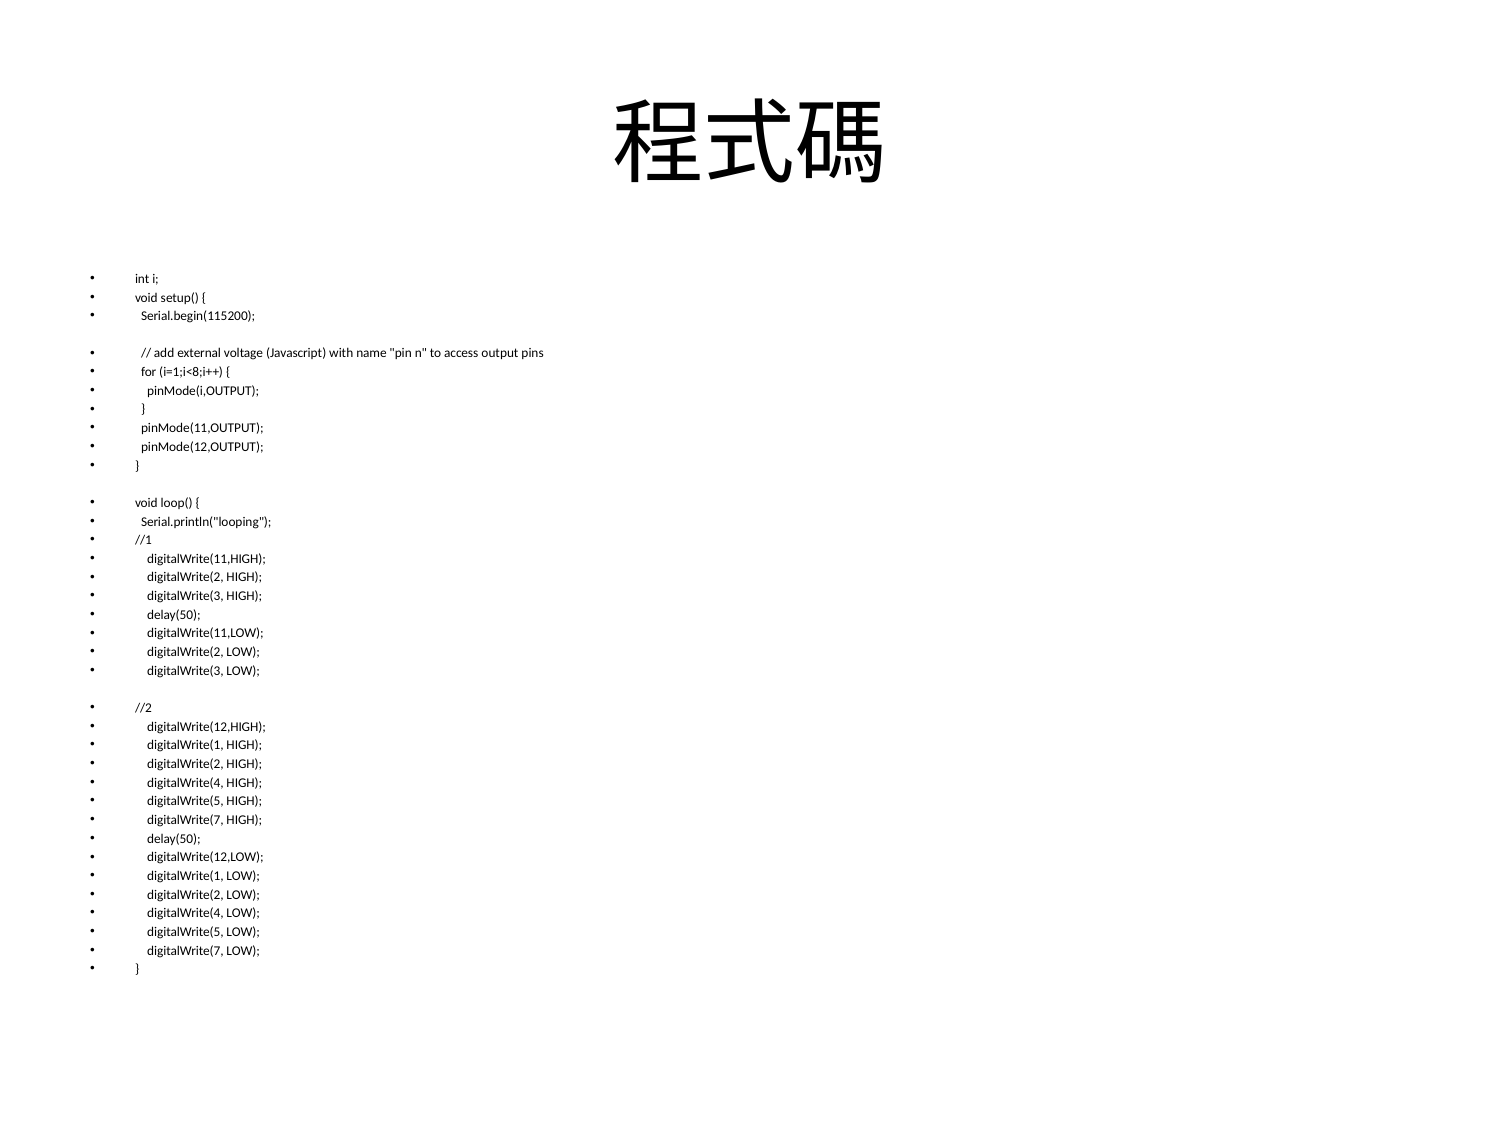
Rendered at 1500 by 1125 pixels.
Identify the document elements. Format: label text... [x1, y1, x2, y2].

title 程式碼 [75, 45, 1425, 233]
list int i; void setup() { Serial.begin(115200); // add external voltage (Javascript) with name "pin n" to access output pins for (i=1;i<8;i++) { pinMode(i,OUTPUT); } pinMode(11,OUTPUT); pinMode(12,OUTPUT); } void loop() { Serial.println("looping"); //1 digitalWrite(11,HIGH); digitalWrite(2, HIGH); digitalWrite(3, HIGH); delay(50); digitalWrite(11,LOW); digitalWrite(2, LOW); digitalWrite(3, LOW); //2 digitalWrite(12,HIGH); digitalWrite(1, HIGH); digitalWrite(2, HIGH); digitalWrite(4, HIGH); digitalWrite(5, HIGH); digitalWrite(7, HIGH); delay(50); digitalWrite(12,LOW); digitalWrite(1, LOW); digitalWrite(2, LOW); digitalWrite(4, LOW); digitalWrite(5, LOW); digitalWrite(7, LOW); } [75, 262, 1425, 1005]
